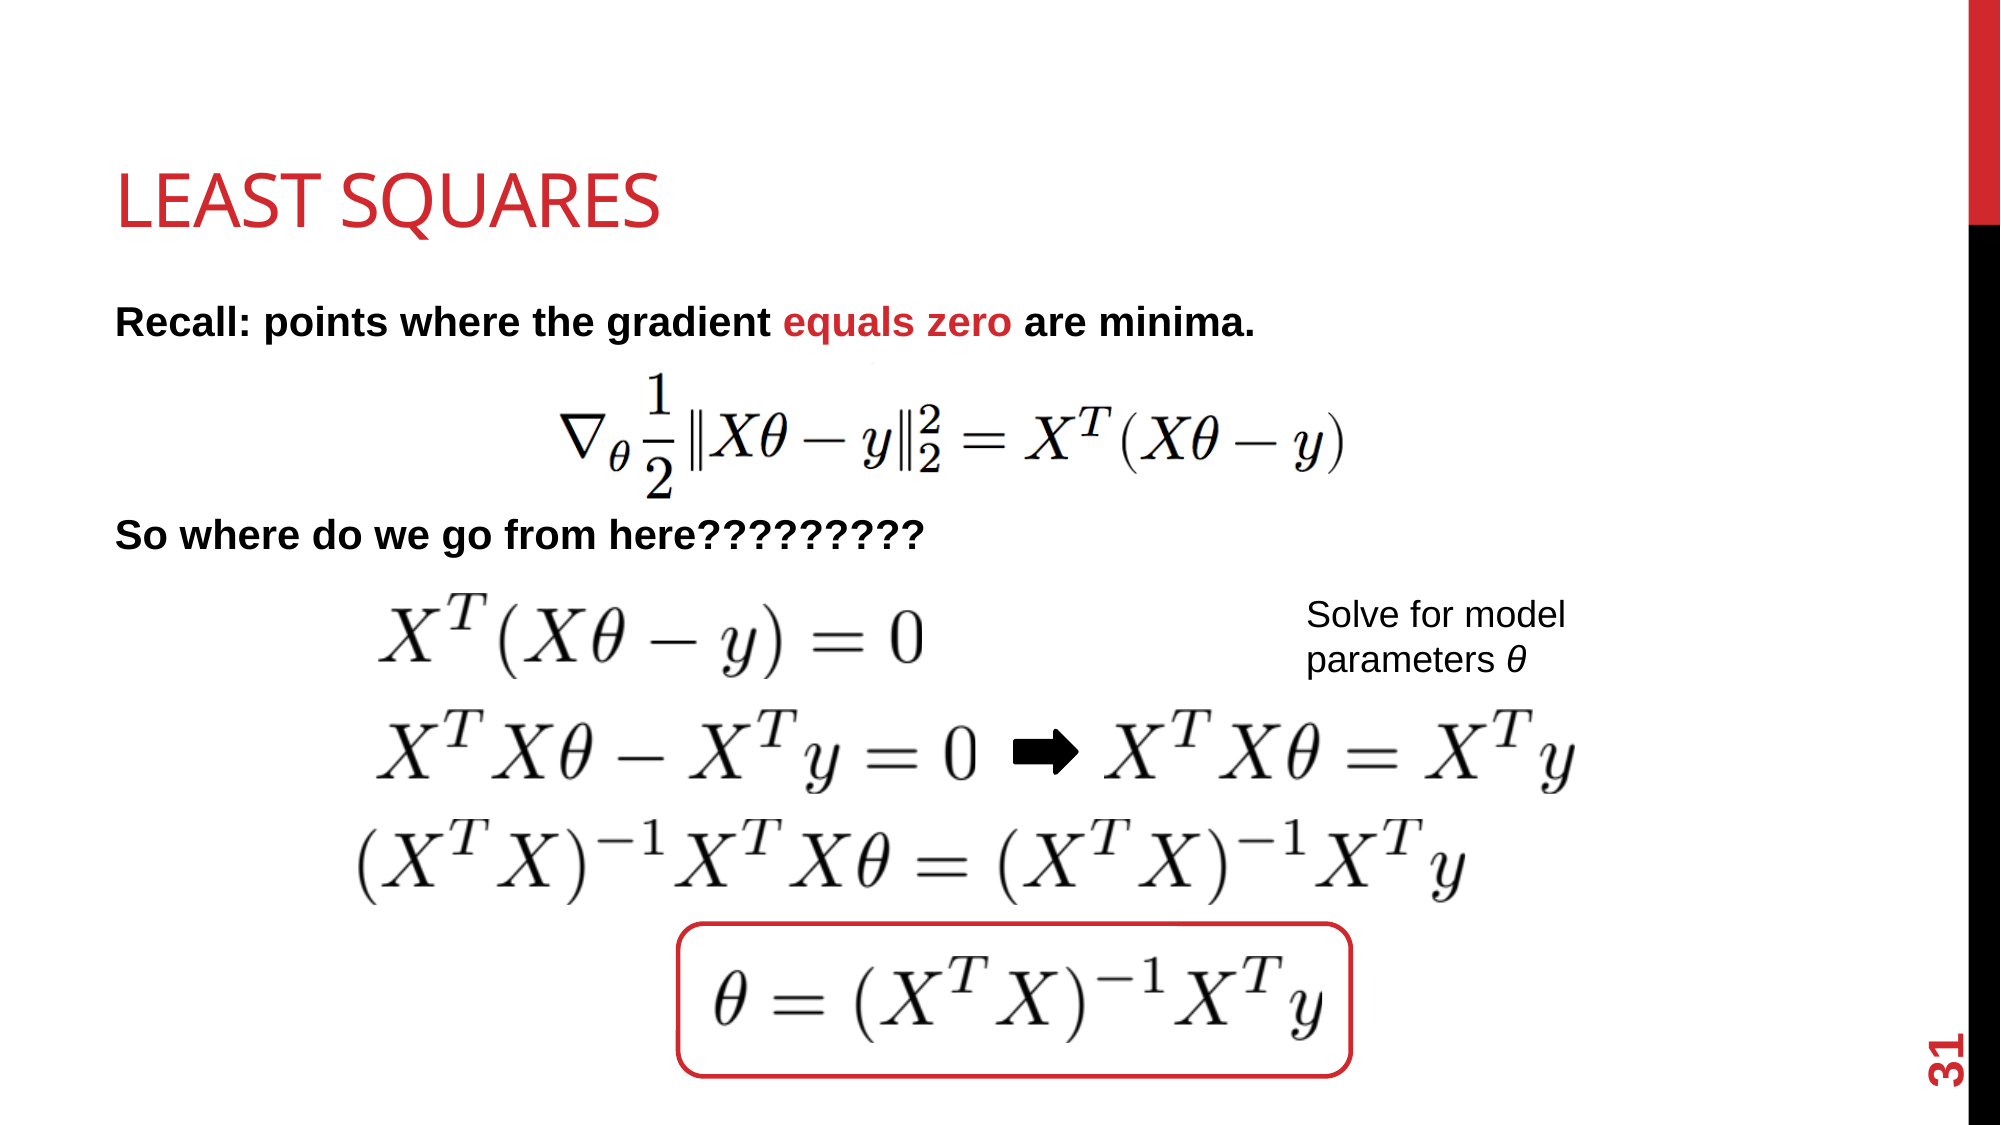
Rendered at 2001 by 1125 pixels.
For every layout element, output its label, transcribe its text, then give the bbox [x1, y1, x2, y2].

title Least Squares [99, 25, 1367, 250]
text_box Solve for model parameters θ [1289, 580, 1684, 689]
text_box [1013, 728, 1079, 775]
picture [377, 592, 923, 680]
list Recall: points where the gradient equals zero are minima. So where do we go from here????????? [99, 287, 1767, 1005]
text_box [677, 923, 1352, 1077]
picture [356, 818, 1466, 905]
picture [374, 709, 976, 794]
slide_number 31 [1903, 887, 1984, 1104]
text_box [551, 363, 1349, 511]
picture [1103, 709, 1576, 794]
